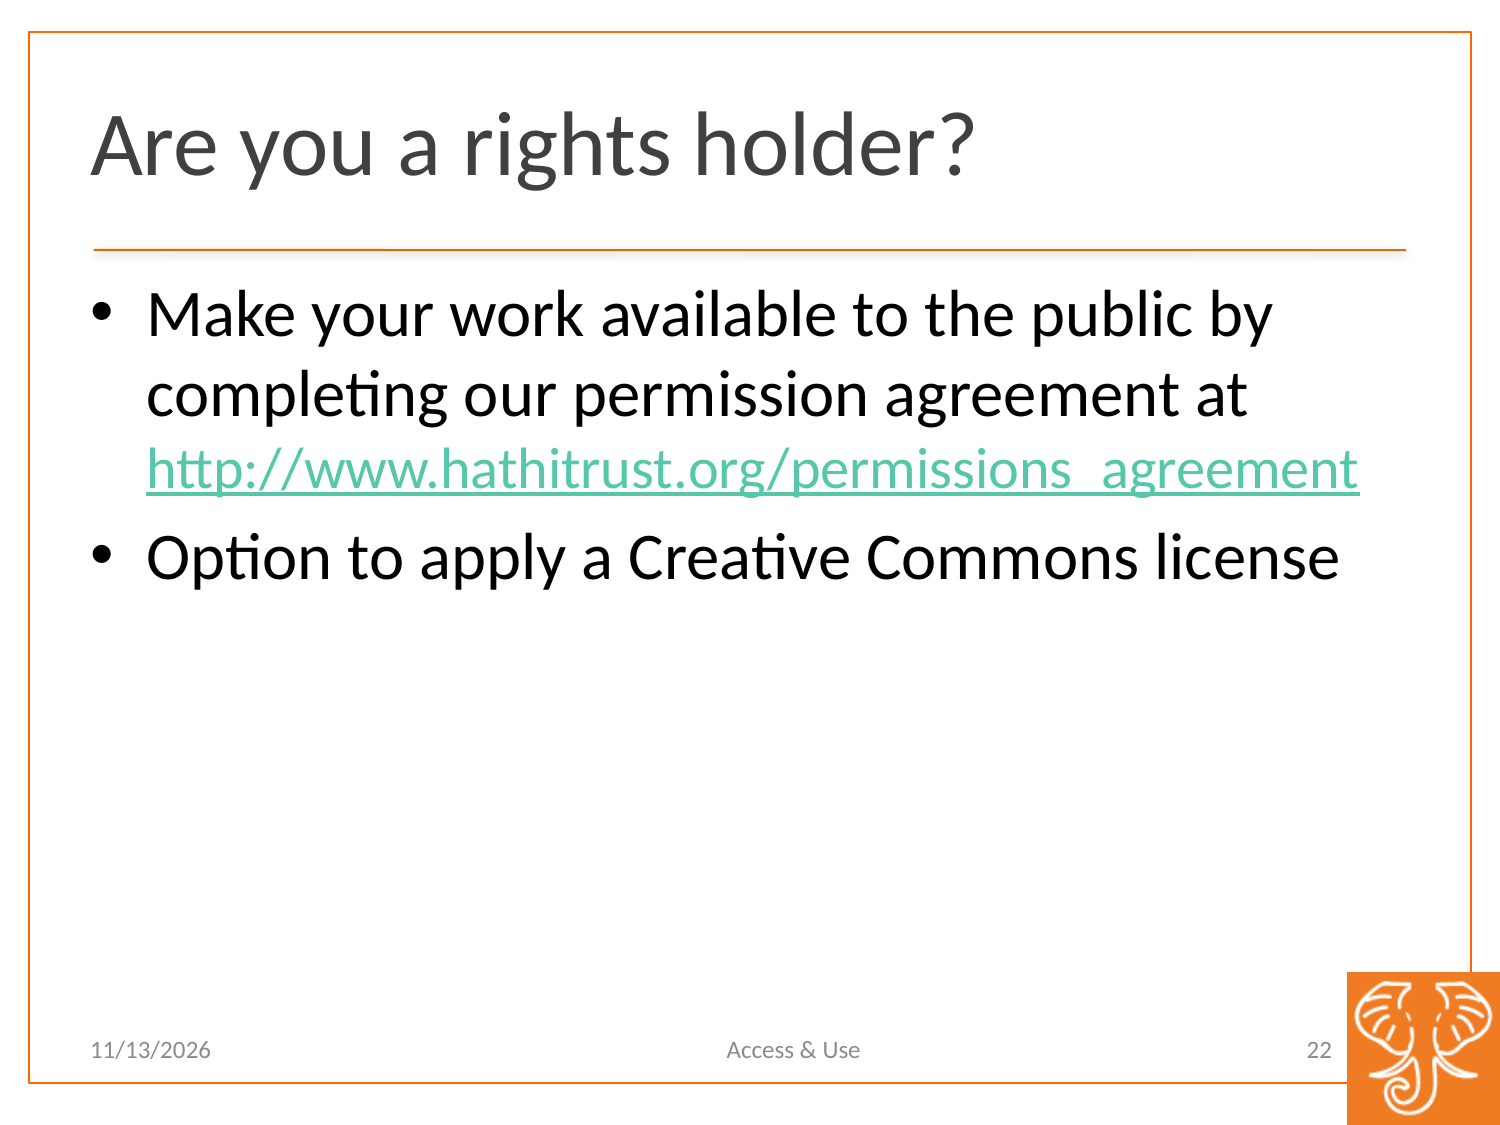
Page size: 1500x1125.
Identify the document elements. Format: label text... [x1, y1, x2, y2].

list Make your work available to the public by completing our permission agreement at http://www.hathitrust.org/permissions_agreement Option to apply a Creative Commons license [75, 262, 1425, 1019]
slide_number 22 [1227, 1018, 1348, 1079]
picture [1347, 972, 1500, 1125]
title Are you a rights holder? [75, 45, 1425, 233]
footer Access & Use [444, 1018, 1144, 1079]
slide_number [75, 1018, 390, 1079]
